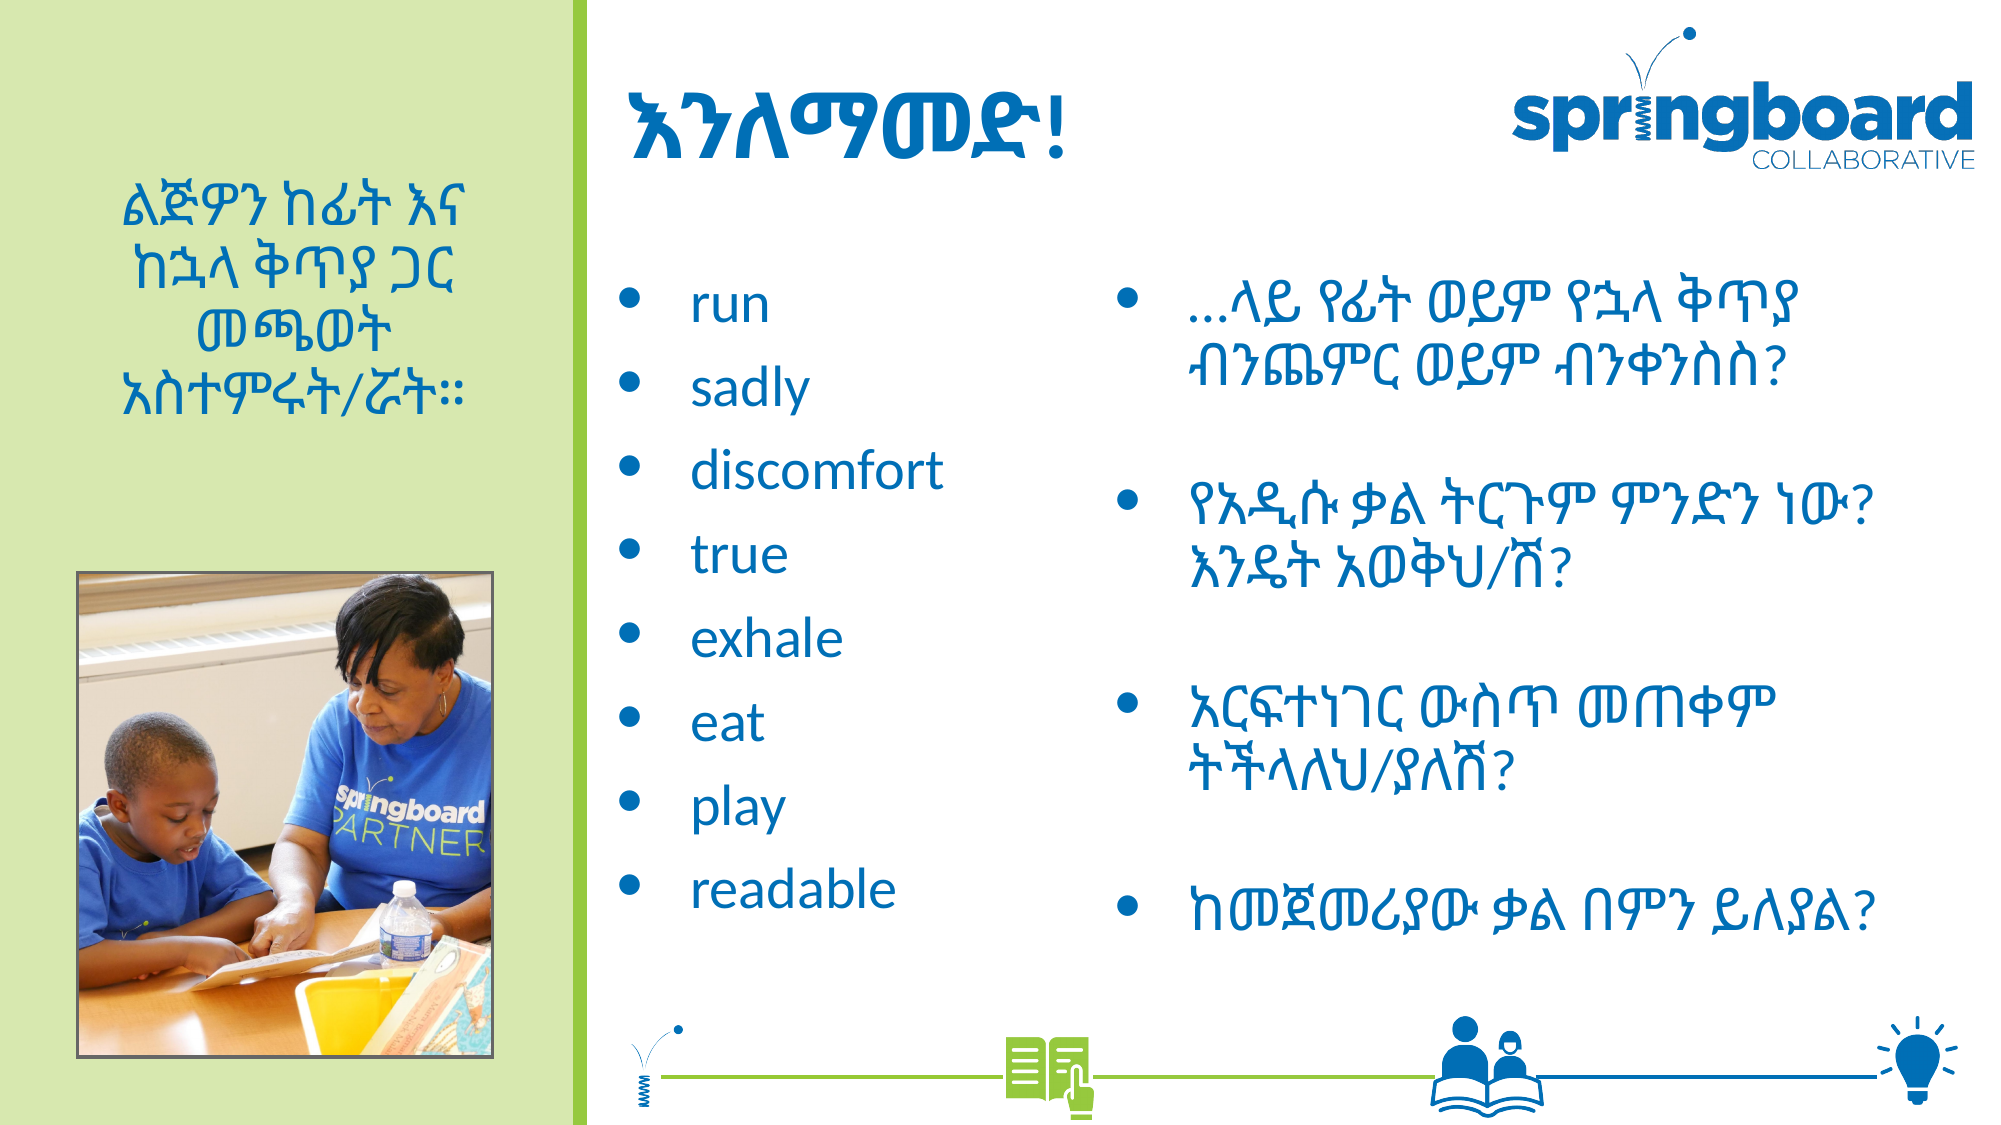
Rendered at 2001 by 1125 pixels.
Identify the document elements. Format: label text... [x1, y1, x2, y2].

picture [631, 1025, 683, 1107]
list ልጅዎን ከፊት እና ከኋላ ቅጥያ ጋር መጫወት አስተምሩት/ሯት። [39, 167, 539, 541]
list …ላይ የፊት ወይም የኋላ ቅጥያ ብንጨምር ወይም ብንቀንስስ? የአዲሱ ቃል ትርጉም ምንድን ነው? እንዴት አወቅህ/ሽ? አርፍተነገር ውስጥ መጠቀም ትችላለህ/ያለሽ? ከመጀመሪያው ቃል በምን ይለያል? [1098, 264, 1942, 946]
title እንለማመድ! [580, 0, 1513, 259]
picture [1877, 1016, 1958, 1105]
picture [78, 573, 492, 1056]
picture [1513, 27, 1975, 169]
picture [1430, 1016, 1544, 1118]
list run sadly discomfort true exhale eat play readable [600, 264, 1098, 946]
picture [1006, 1037, 1094, 1120]
